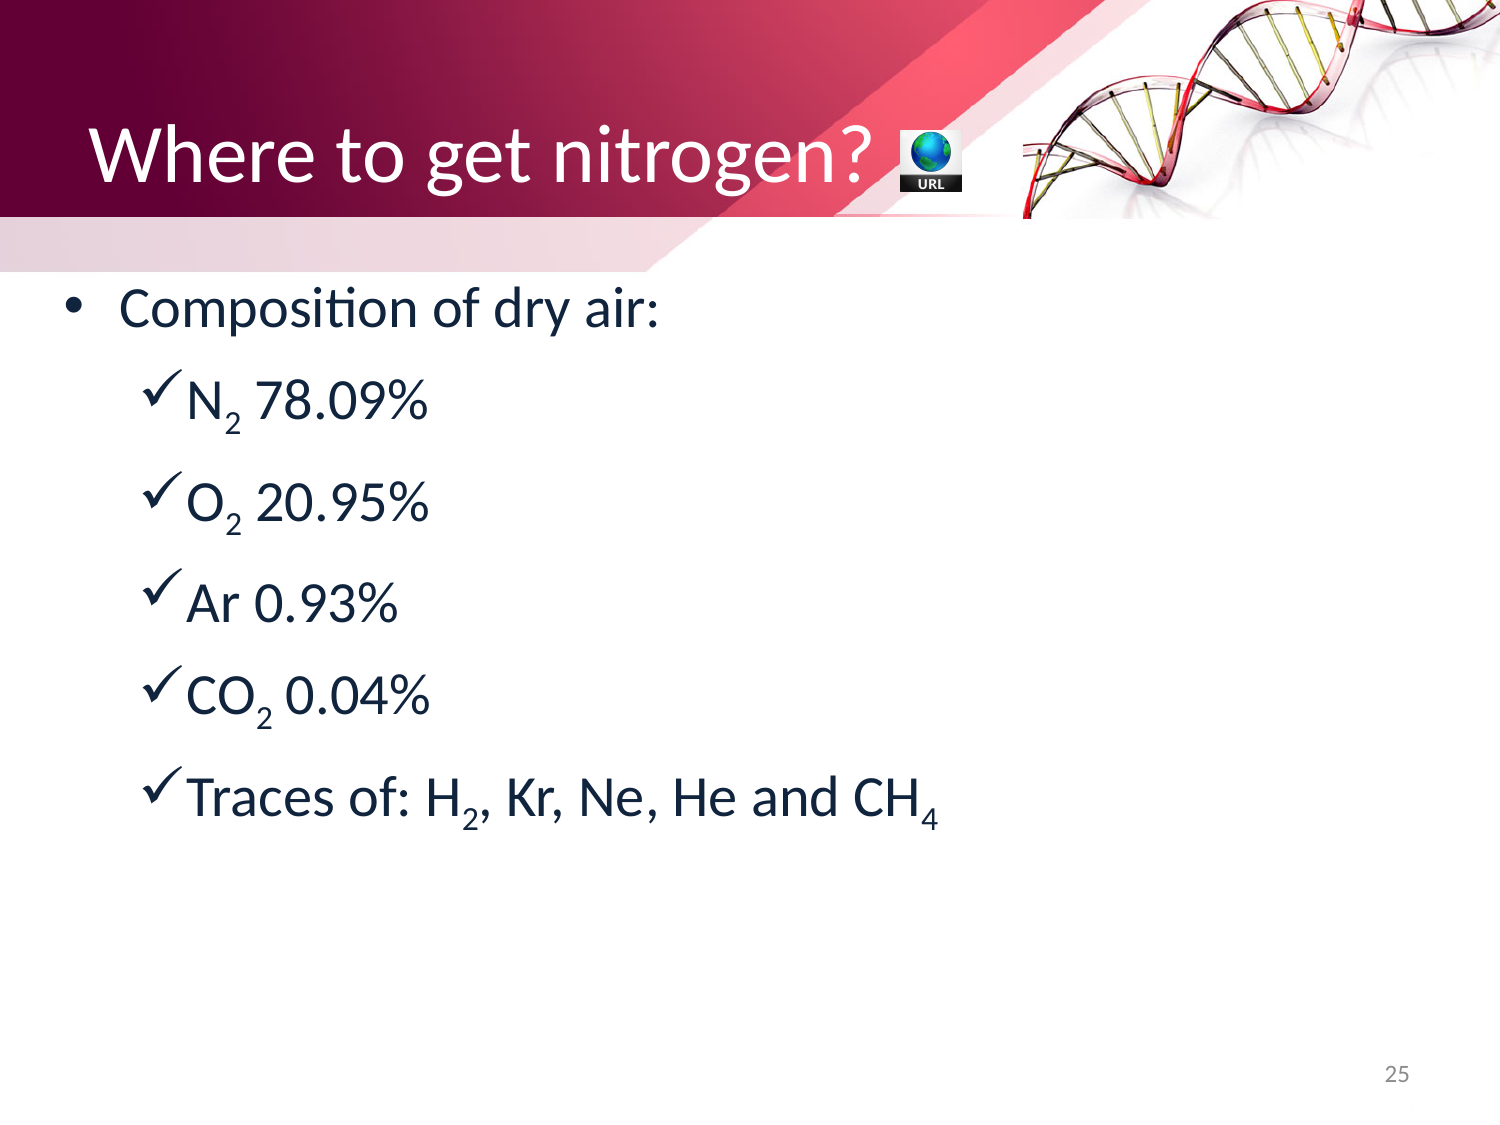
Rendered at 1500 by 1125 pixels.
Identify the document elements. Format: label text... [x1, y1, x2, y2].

list Composition of dry air: N2 78.09% O2 20.95% Ar 0.93% CO2 0.04% Traces of: H2, Kr, Ne, He and CH4 [48, 261, 1452, 1089]
picture [0, 0, 1500, 1125]
title Where to get nitrogen? [73, 111, 1424, 187]
slide_number 25 [1074, 1042, 1425, 1103]
